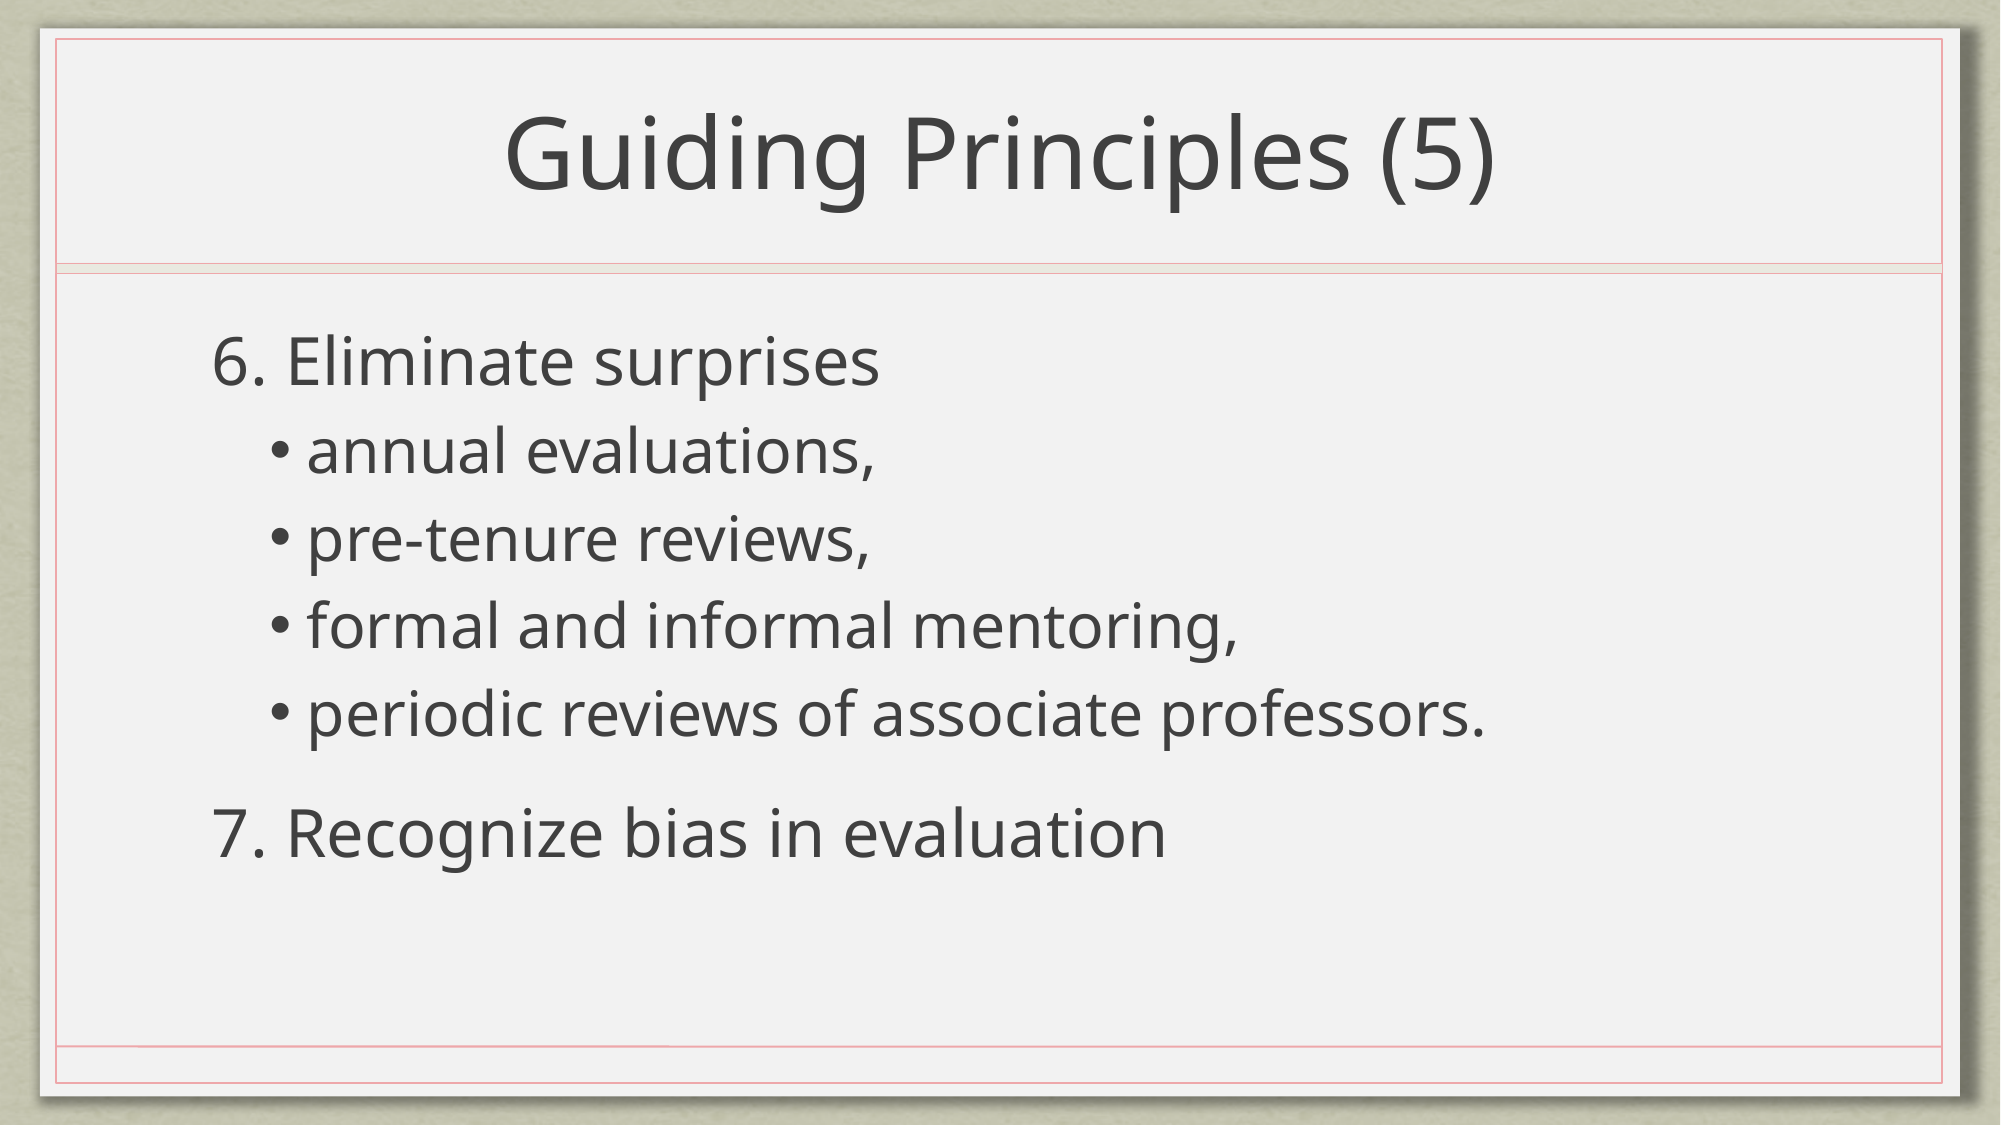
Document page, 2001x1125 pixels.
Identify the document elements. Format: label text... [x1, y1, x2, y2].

list 6. Eliminate surprises annual evaluations, pre-tenure reviews, formal and informal mentoring, periodic reviews of associate professors. 7. Recognize bias in evaluation [196, 311, 1804, 995]
title Guiding Principles (5) [196, 40, 1804, 260]
